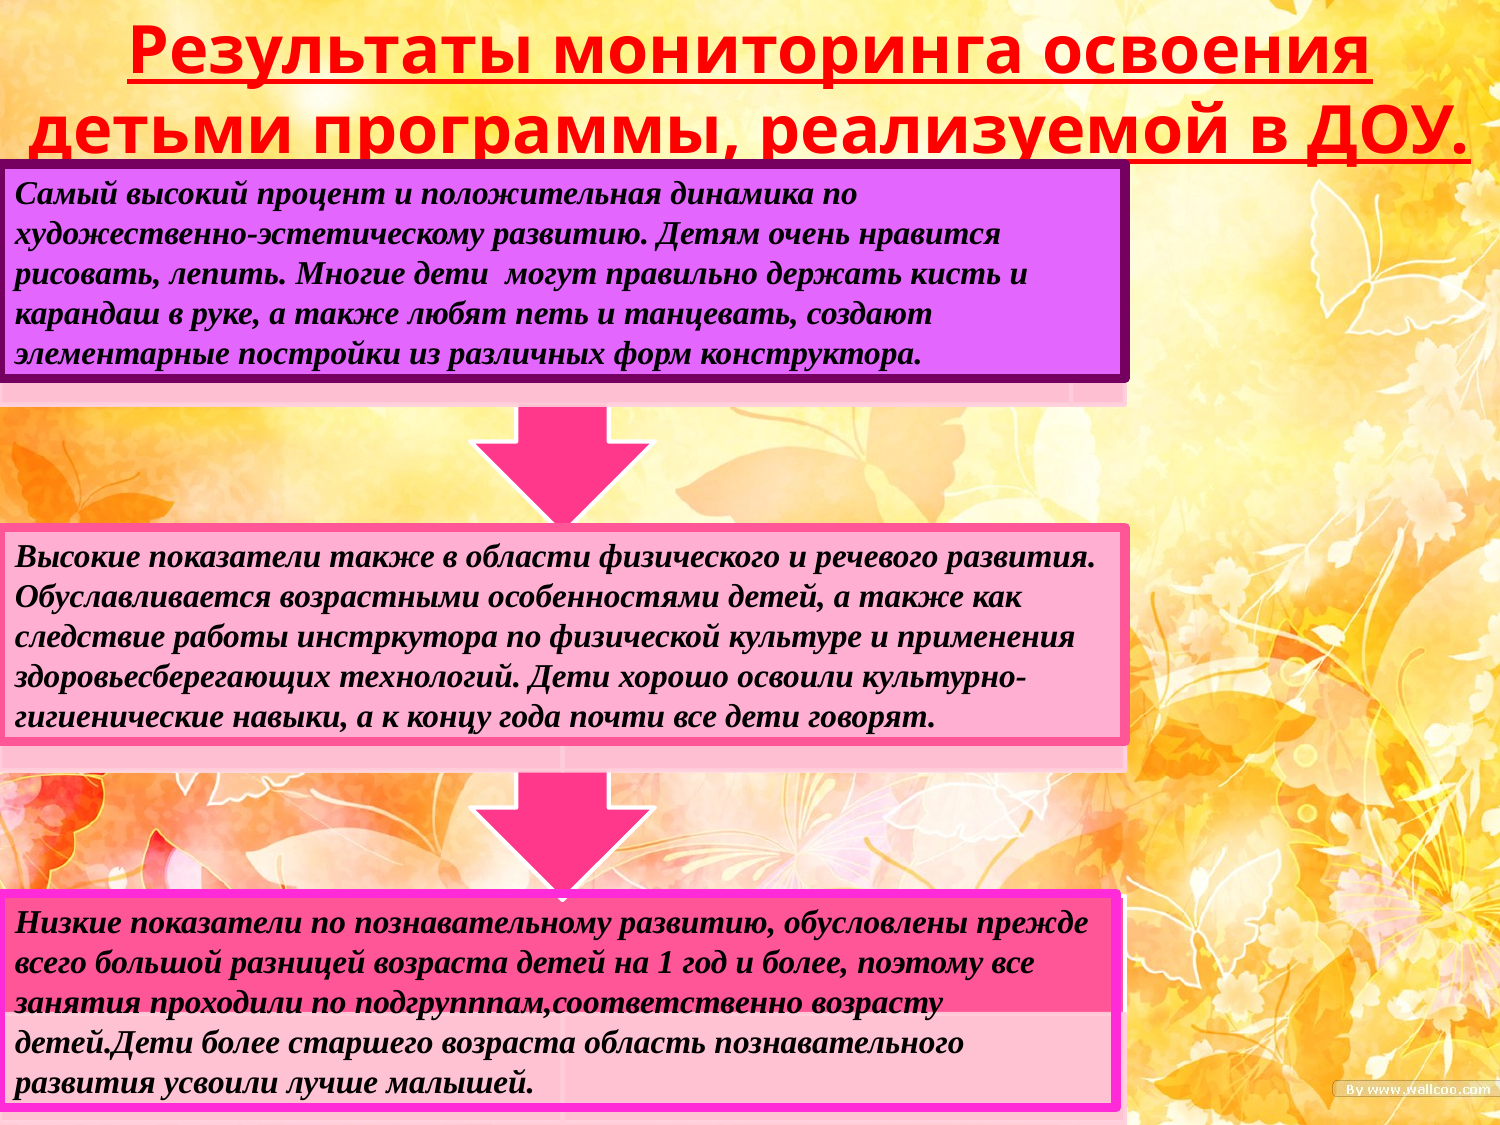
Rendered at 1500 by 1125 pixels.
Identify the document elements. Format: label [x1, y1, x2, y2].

picture [0, 0, 1500, 1125]
text_box [0, 163, 1126, 1125]
